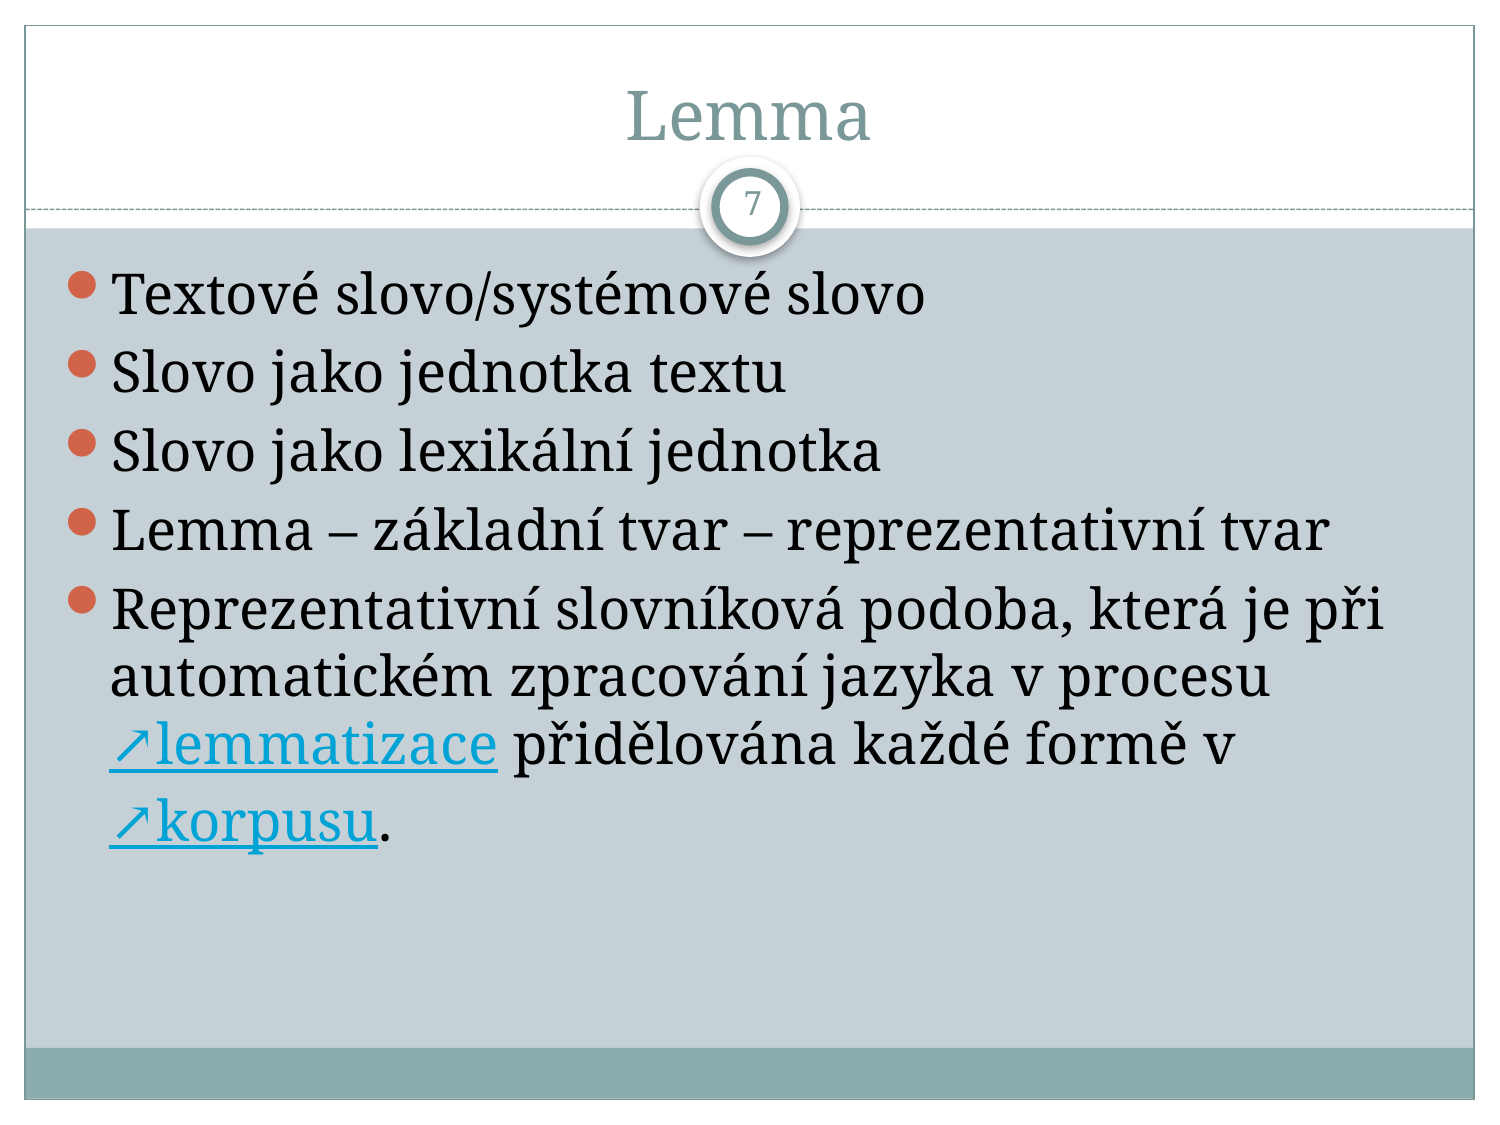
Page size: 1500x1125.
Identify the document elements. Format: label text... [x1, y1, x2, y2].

title Lemma [49, 37, 1450, 162]
list Textové slovo/systémové slovo Slovo jako jednotka textu Slovo jako lexikální jednotka Lemma – základní tvar – reprezentativní tvar Reprezentativní slovníková podoba, která je při automatickém zpracování jazyka v procesu ↗lemmatizace přidělována každé formě v ↗korpusu. [49, 250, 1445, 1001]
slide_number 7 [715, 168, 791, 241]
